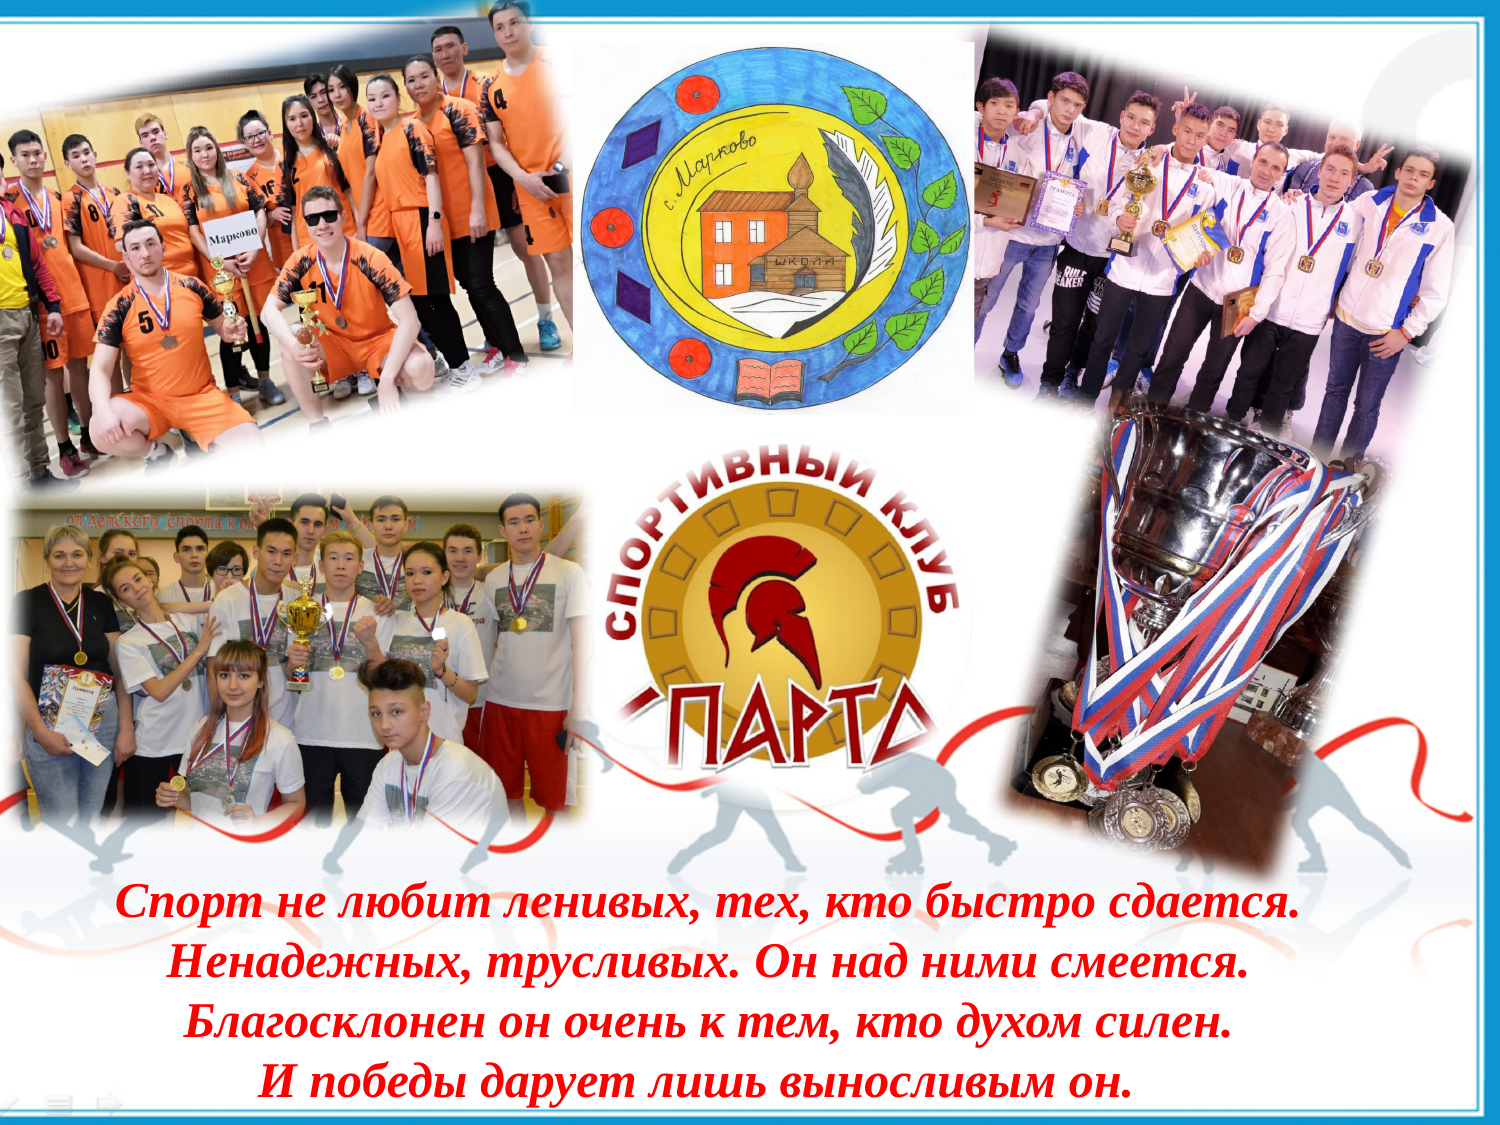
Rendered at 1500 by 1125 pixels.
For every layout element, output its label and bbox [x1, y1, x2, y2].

list [0, 0, 1500, 1125]
picture [0, 42, 1462, 835]
